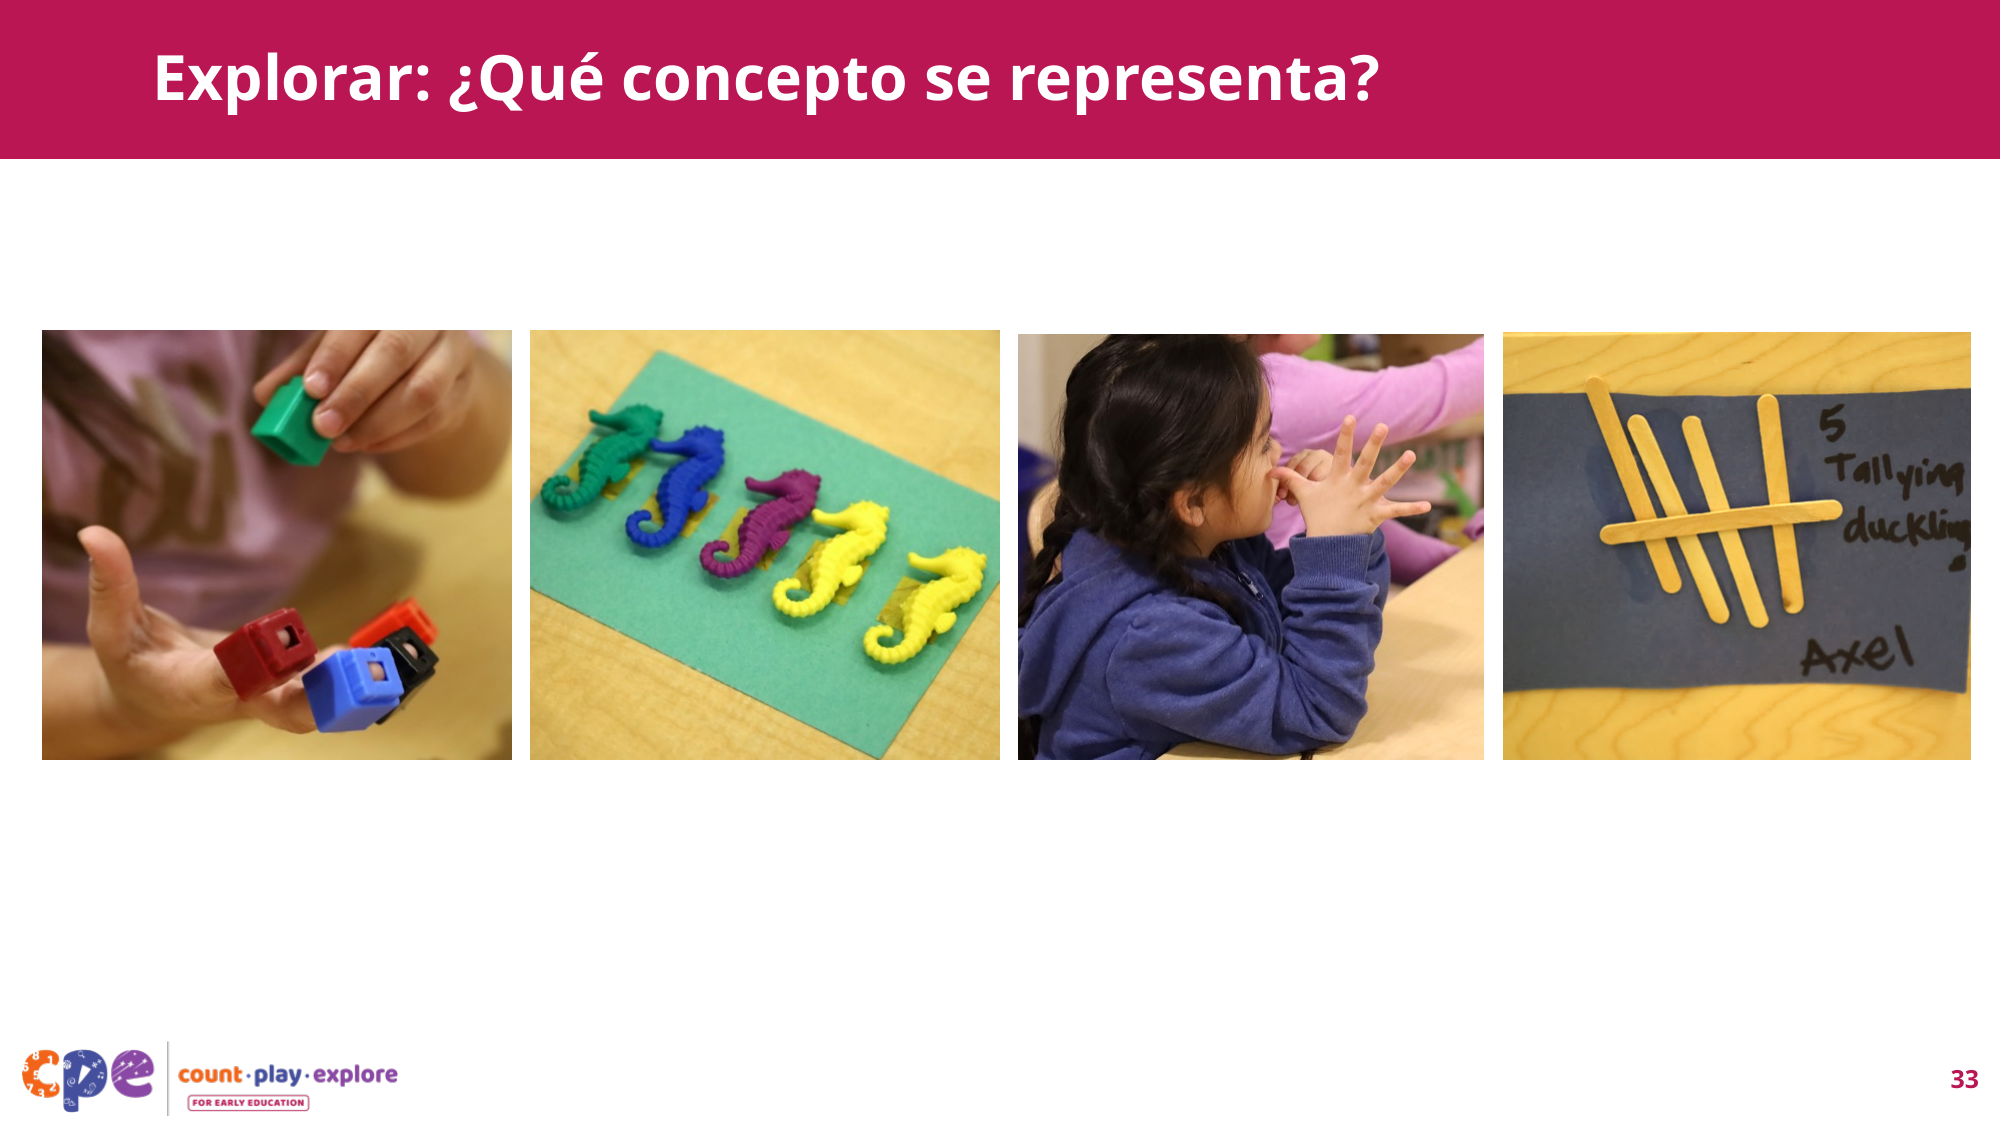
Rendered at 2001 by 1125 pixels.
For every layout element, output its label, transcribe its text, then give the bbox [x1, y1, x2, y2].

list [1503, 332, 1971, 760]
title Explorar: ¿Qué concepto se representa? [137, 38, 1912, 123]
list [530, 330, 1000, 760]
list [1018, 334, 1485, 760]
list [42, 330, 512, 760]
picture [22, 1041, 398, 1116]
